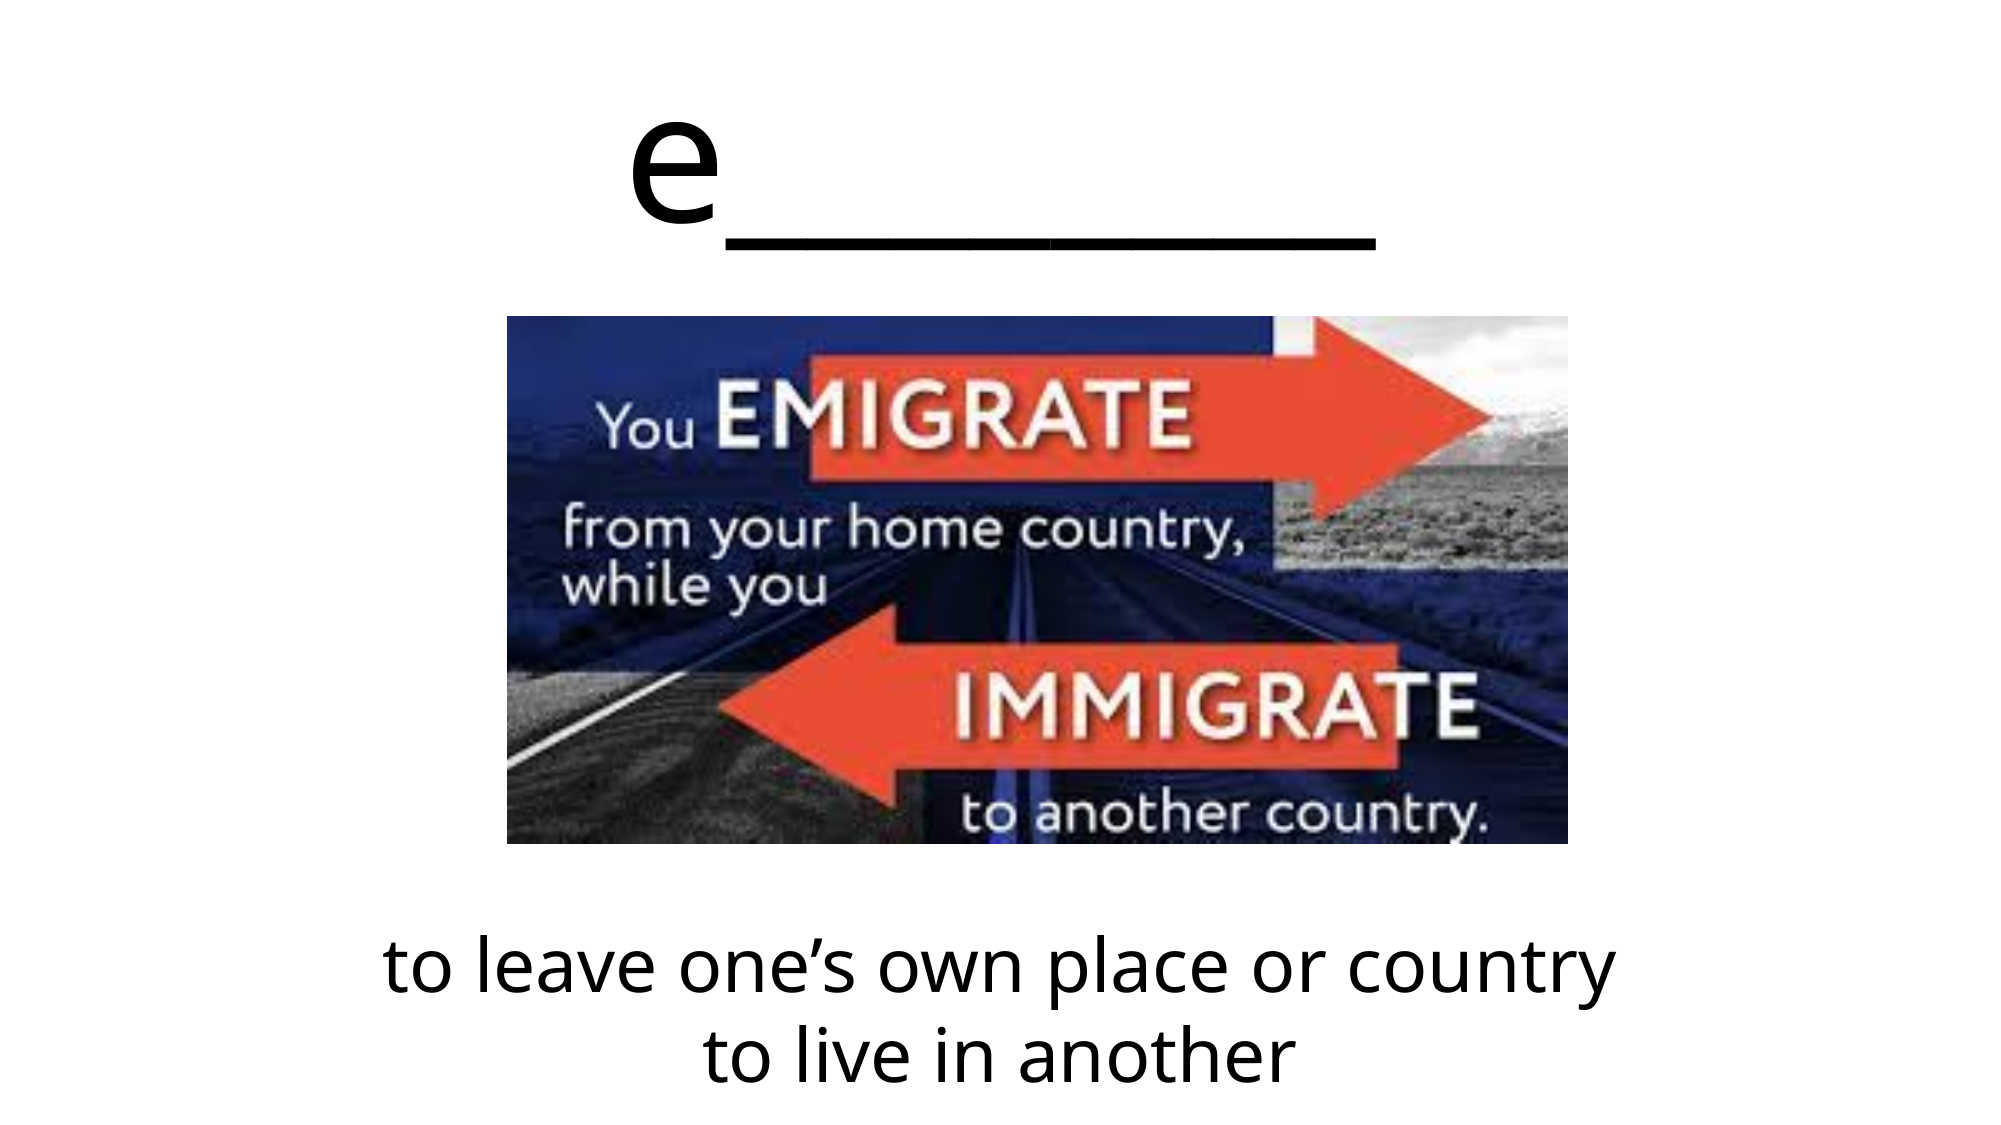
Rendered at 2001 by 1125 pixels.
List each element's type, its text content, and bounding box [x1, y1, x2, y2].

picture [507, 316, 1568, 844]
title e________ [249, 115, 1750, 271]
text_box to leave one’s own place or country to live in another [249, 910, 1750, 1106]
